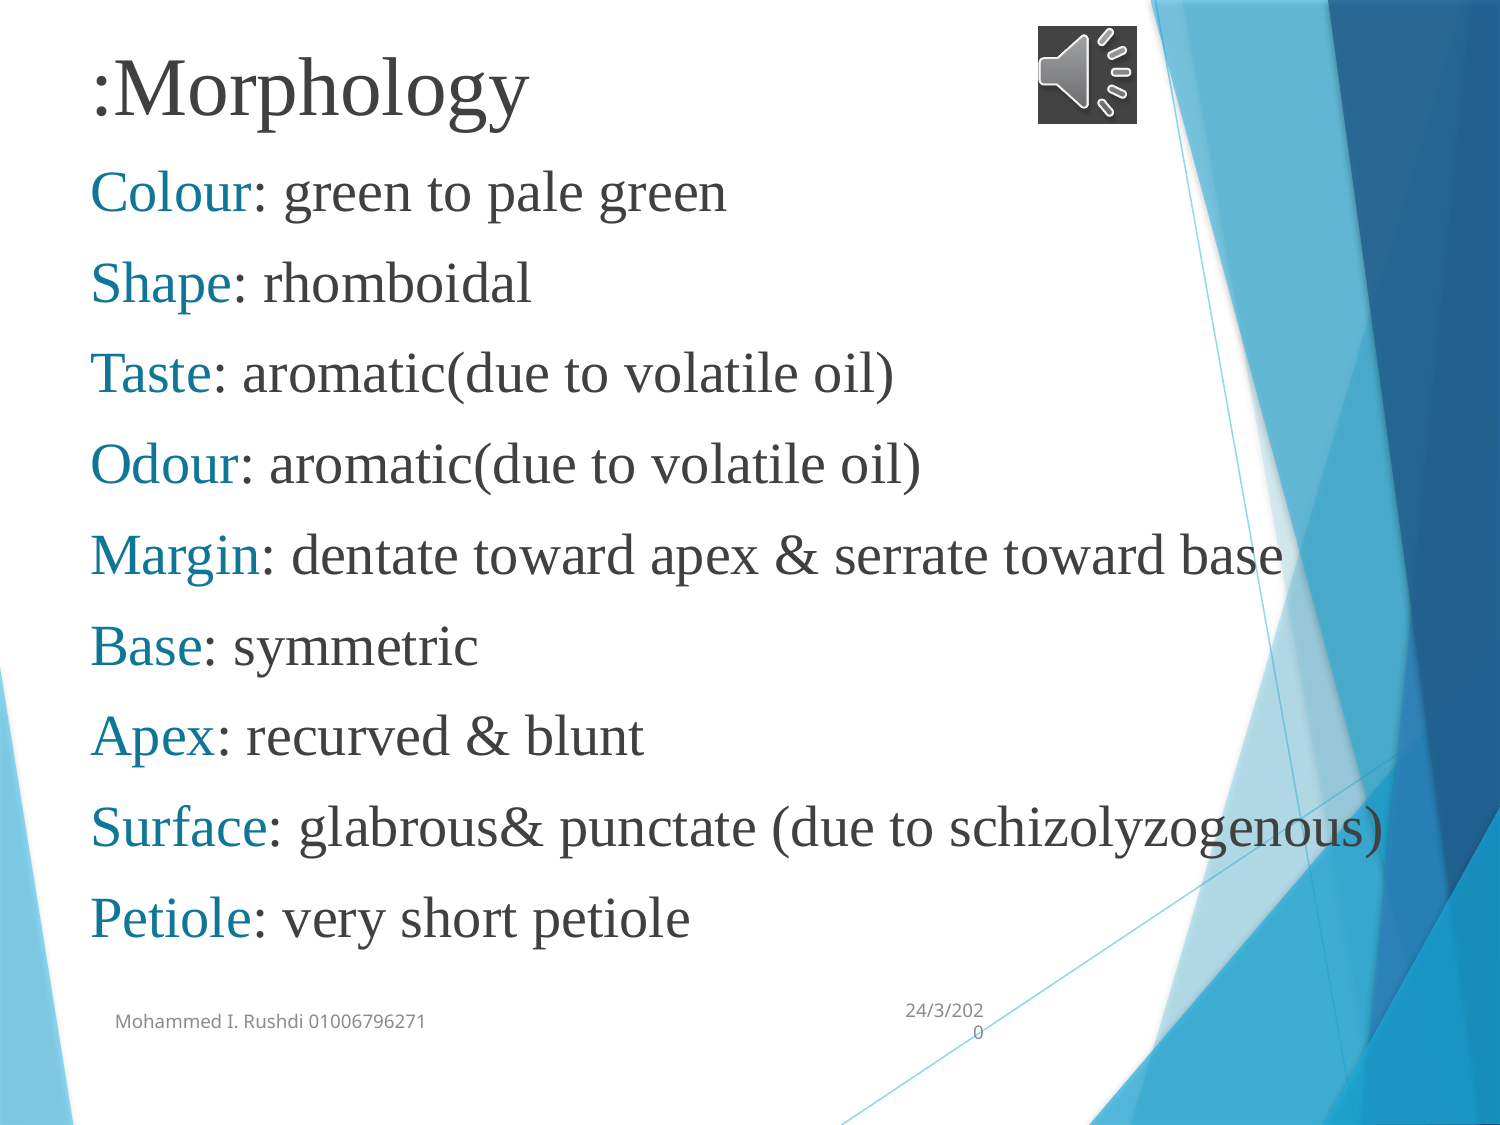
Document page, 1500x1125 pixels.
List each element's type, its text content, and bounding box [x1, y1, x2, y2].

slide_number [886, 991, 999, 1051]
picture [1036, 24, 1138, 126]
footer Mohammed I. Rushdi 01006796271 [99, 991, 859, 1051]
list Morphology: Colour: green to pale green Shape: rhomboidal Taste: aromatic(due to volatile oil) Odour: aromatic(due to volatile oil) Margin: dentate toward apex & serrate toward base Base: symmetric Apex: recurved & blunt Surface: glabrous& punctate (due to schizolyzogenous) Petiole: very short petiole [75, 24, 1425, 1125]
